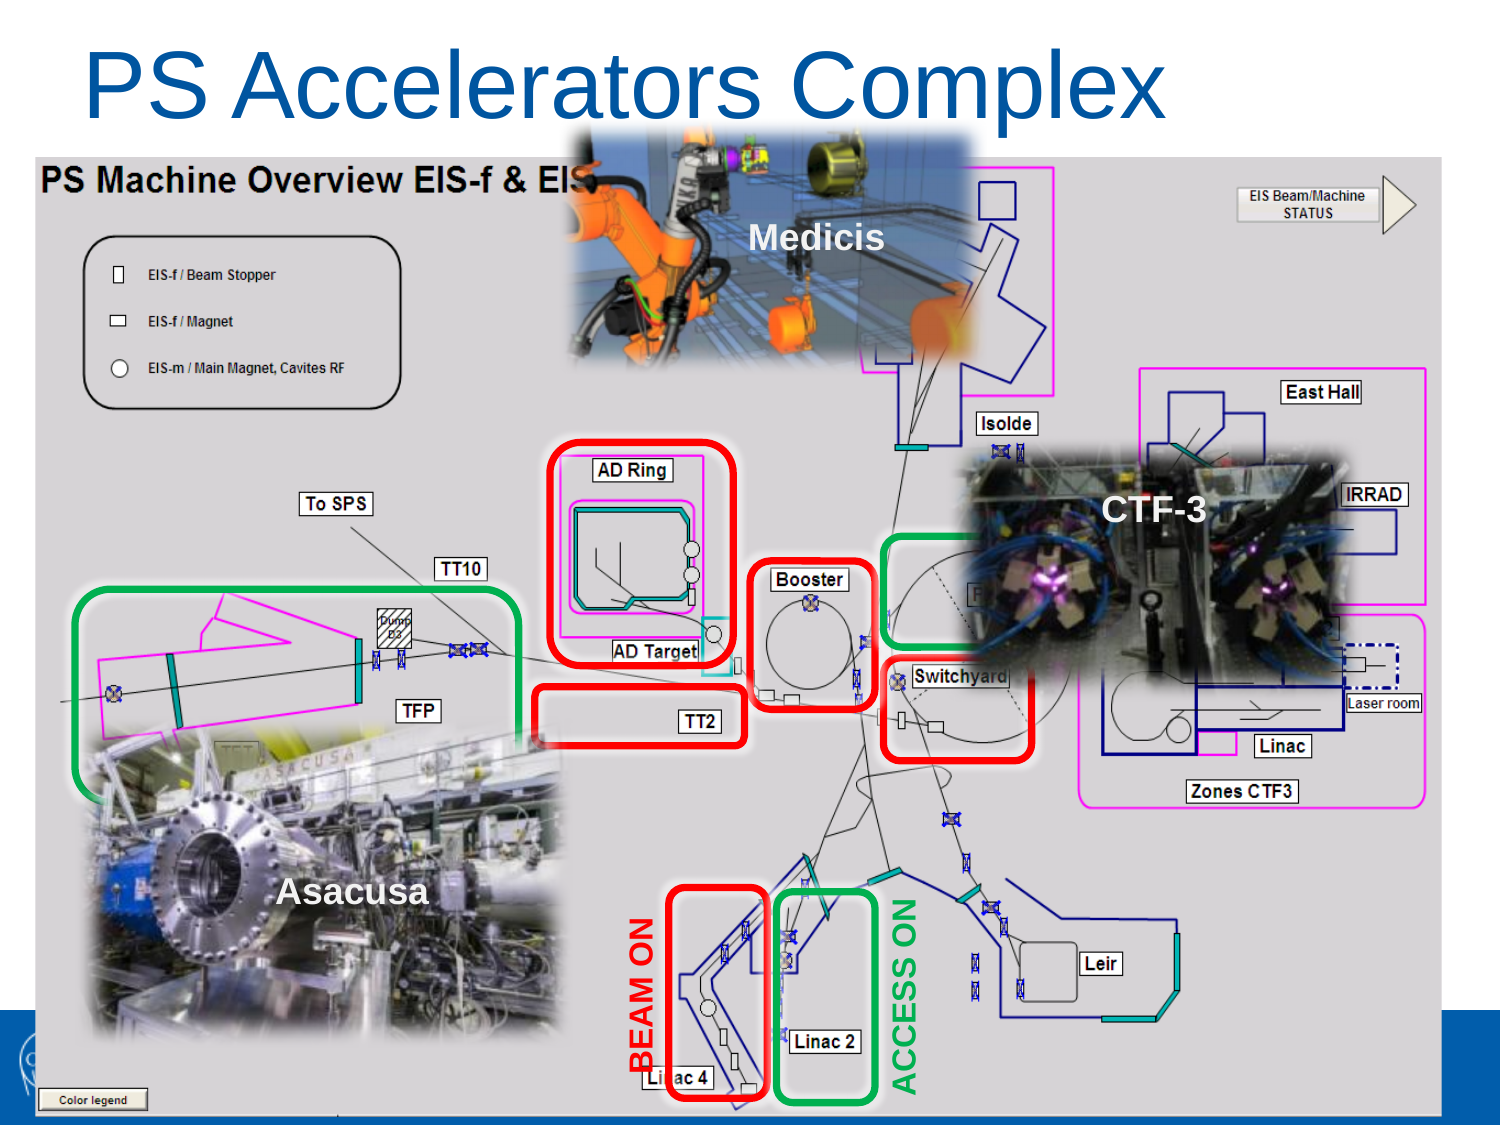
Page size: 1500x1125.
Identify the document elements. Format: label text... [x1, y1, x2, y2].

picture [559, 118, 986, 374]
picture [35, 157, 1442, 1117]
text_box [776, 881, 931, 1113]
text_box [611, 887, 767, 1099]
title PS Accelerators Complex [75, 3, 1425, 147]
